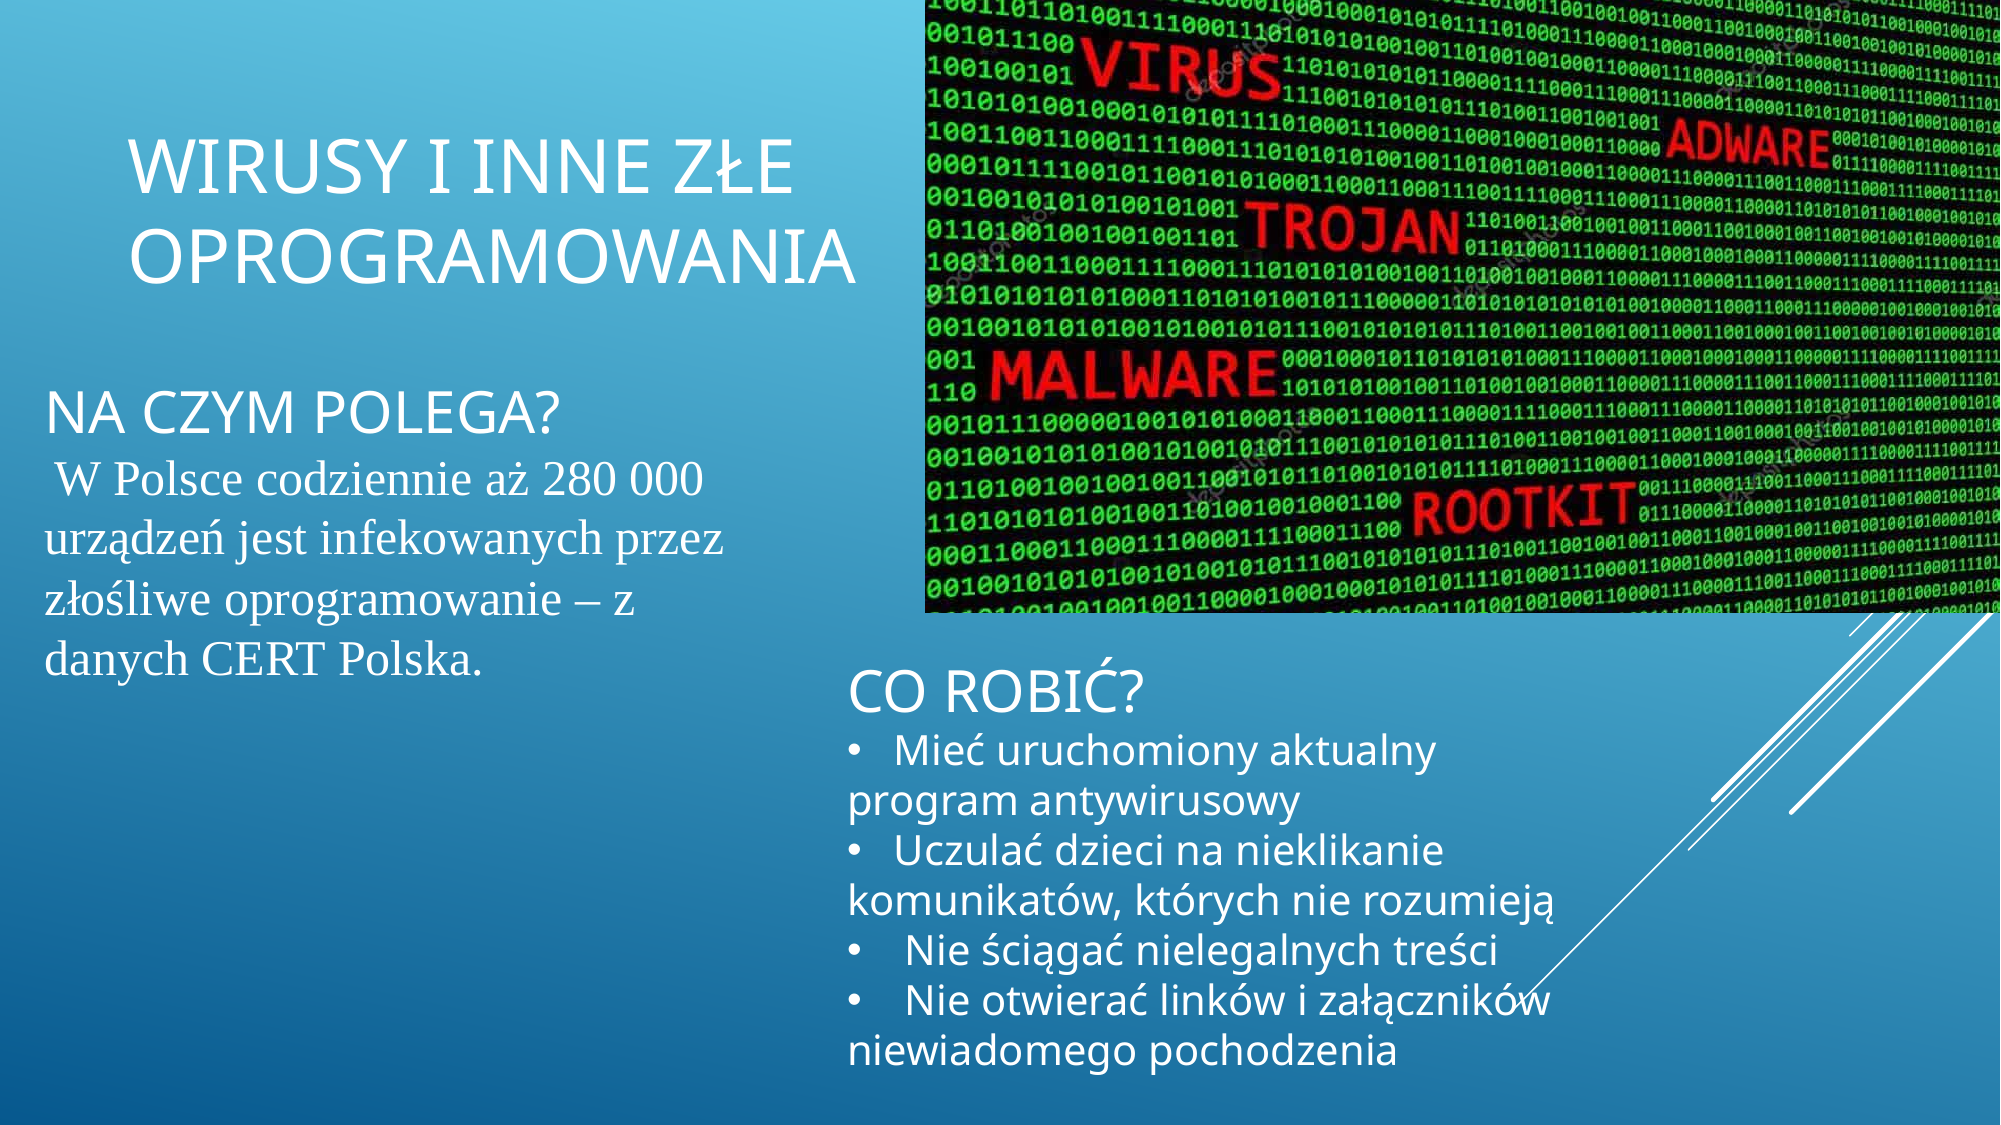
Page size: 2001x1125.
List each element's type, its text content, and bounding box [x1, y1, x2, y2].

text_box CO ROBIĆ? Mieć uruchomiony aktualny program antywirusowy Uczulać dzieci na nieklikanie komunikatów, których nie rozumieją Nie ściągać nielegalnych treści Nie otwierać linków i załączników niewiadomego pochodzenia [832, 646, 1711, 1082]
picture [925, 0, 2000, 613]
title WIRUSY I INNE ZŁE OPROGRAMOWANIA [112, 85, 925, 333]
text_box NA CZYM POLEGA? W Polsce codziennie aż 280 000 urządzeń jest infekowanych przez złośliwe oprogramowanie – z danych CERT Polska. [30, 367, 740, 693]
